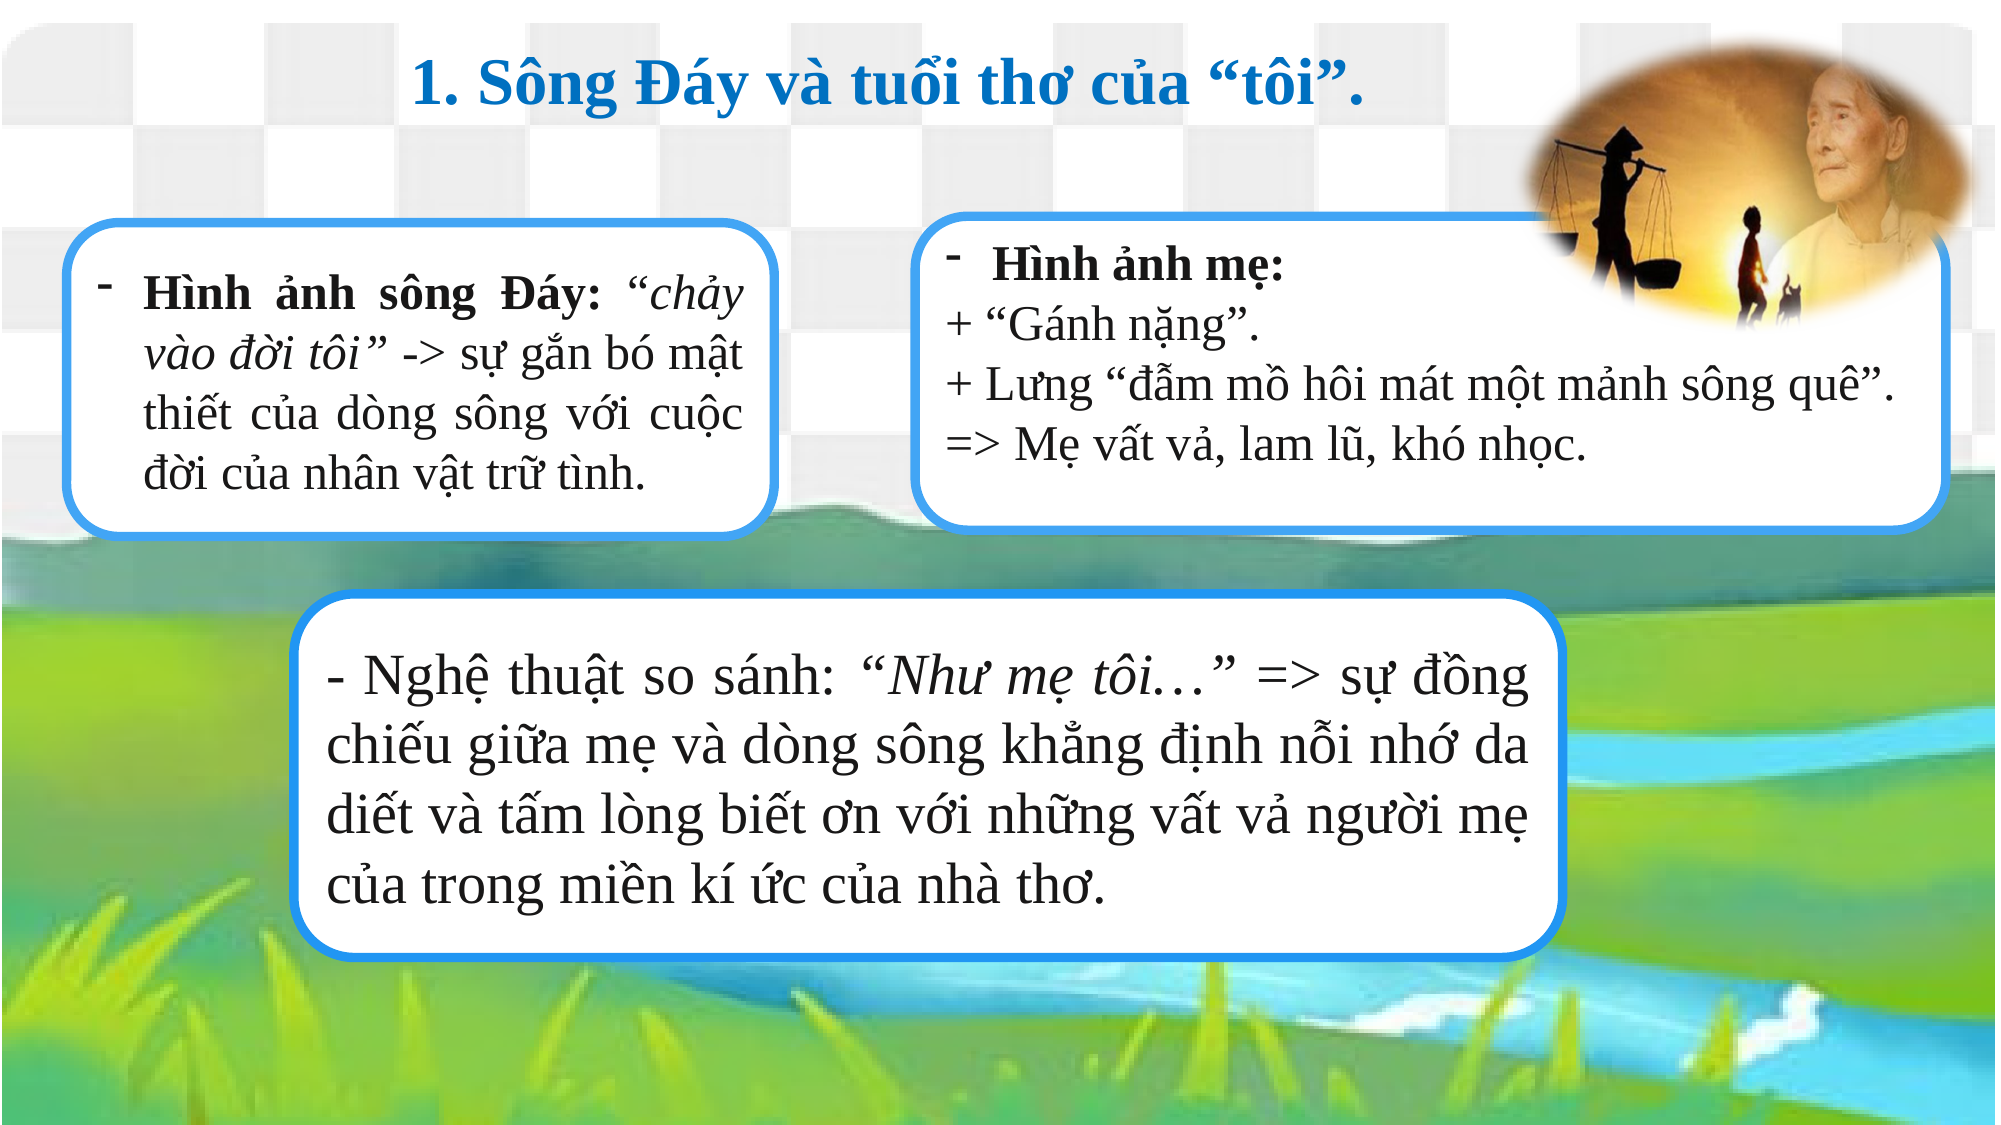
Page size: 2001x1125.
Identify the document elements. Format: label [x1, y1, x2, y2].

list [0, 0, 2000, 1125]
picture [1509, 28, 1990, 335]
